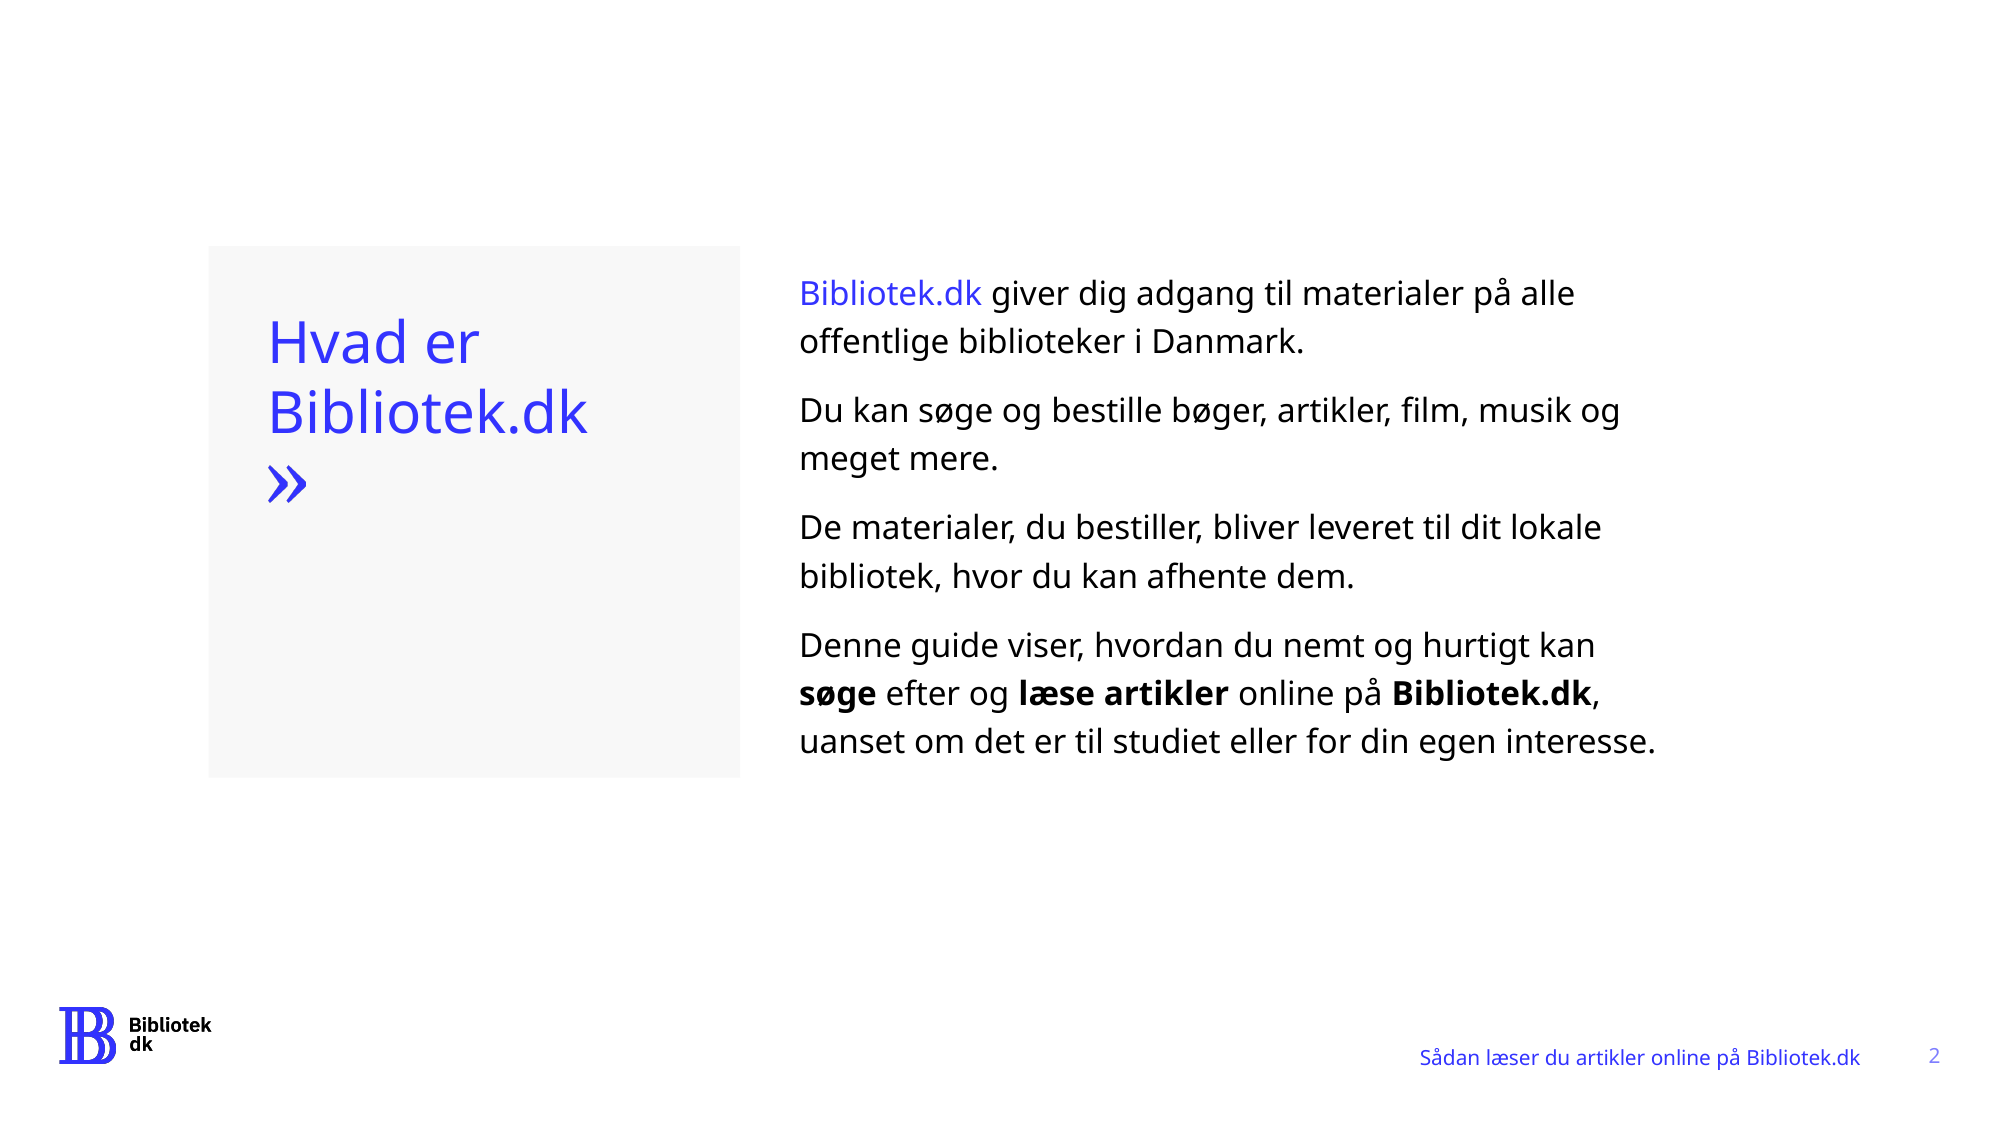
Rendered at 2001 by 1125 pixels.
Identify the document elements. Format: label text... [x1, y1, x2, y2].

slide_number 2 [1505, 1026, 1956, 1087]
picture [268, 464, 307, 503]
title Hvad er Bibliotek.dk [208, 246, 740, 778]
text_box Bibliotek.dk giver dig adgang til materialer på alle offentlige biblioteker i Danmark. Du kan søge og bestille bøger, artikler, film, musik og meget mere. De materialer, du bestiller, bliver leveret til dit lokale bibliotek, hvor du kan afhente dem. Denne guide viser, hvordan du nemt og hurtigt kan søge efter og læse artikler online på Bibliotek.dk, uanset om det er til studiet eller for din egen interesse. [740, 246, 1720, 778]
picture [59, 1007, 212, 1064]
